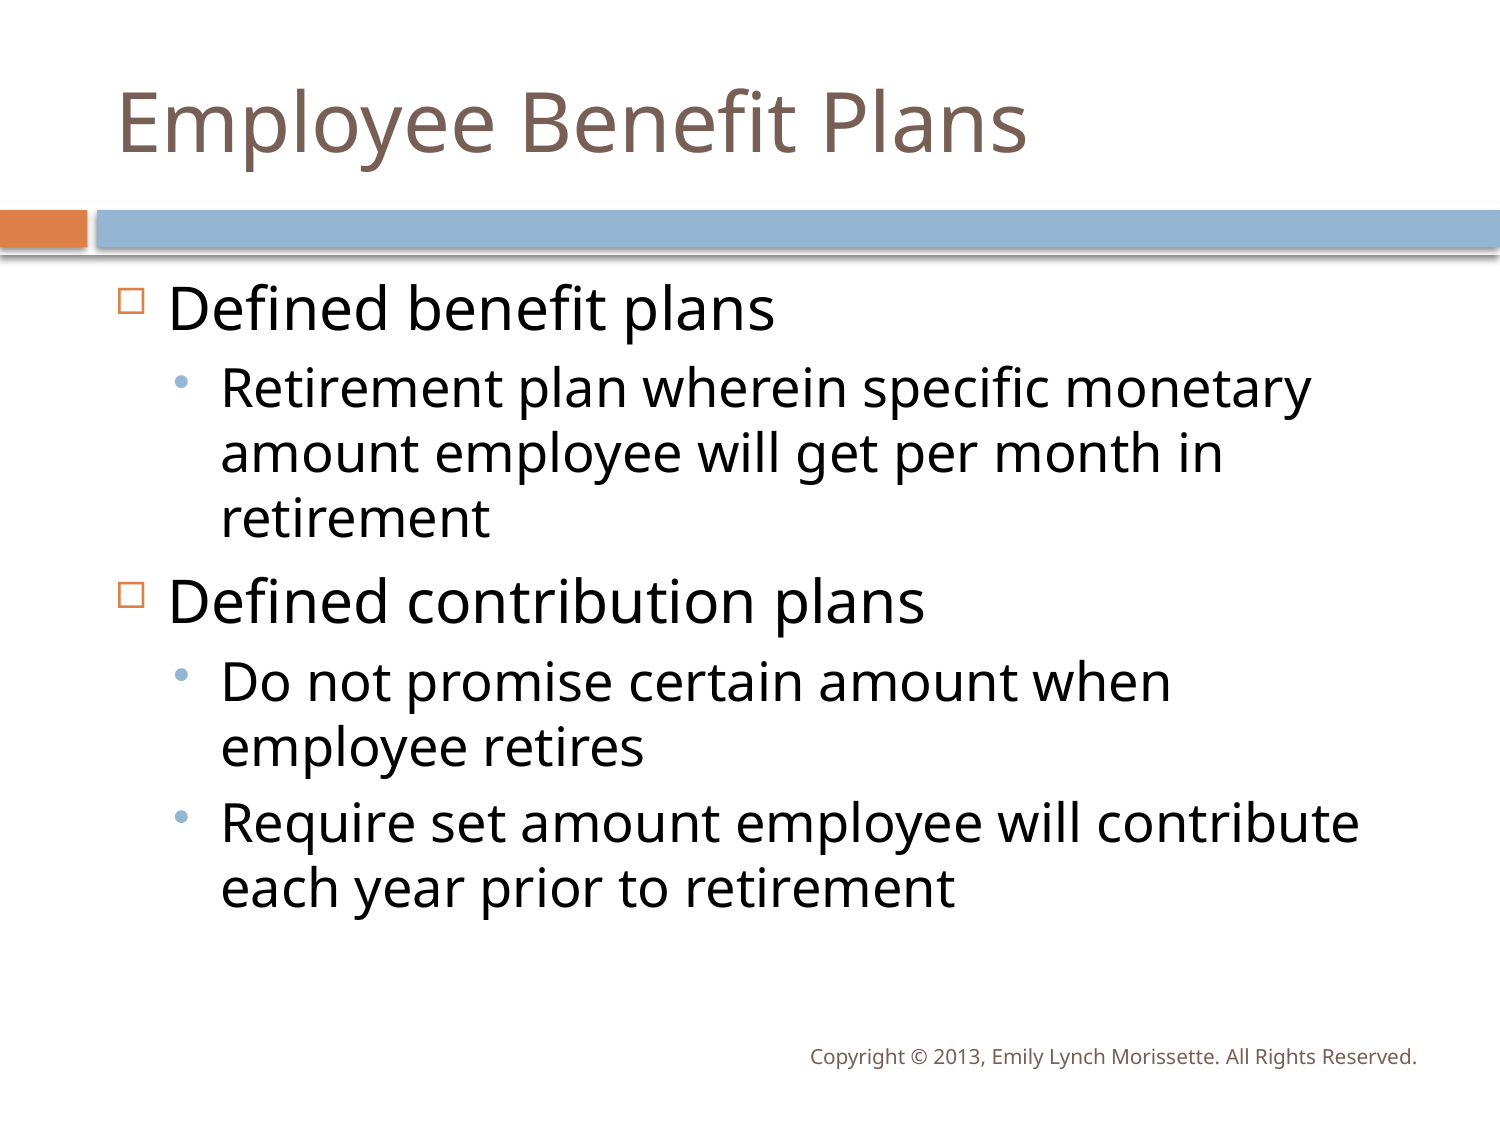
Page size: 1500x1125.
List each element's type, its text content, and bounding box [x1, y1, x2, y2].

list Defined benefit plans Retirement plan wherein specific monetary amount employee will get per month in retirement Defined contribution plans Do not promise certain amount when employee retires Require set amount employee will contribute each year prior to retirement [100, 262, 1438, 1000]
title Employee Benefit Plans [100, 37, 1438, 200]
footer Copyright © 2013, Emily Lynch Morissette. All Rights Reserved. [99, 1024, 1438, 1088]
